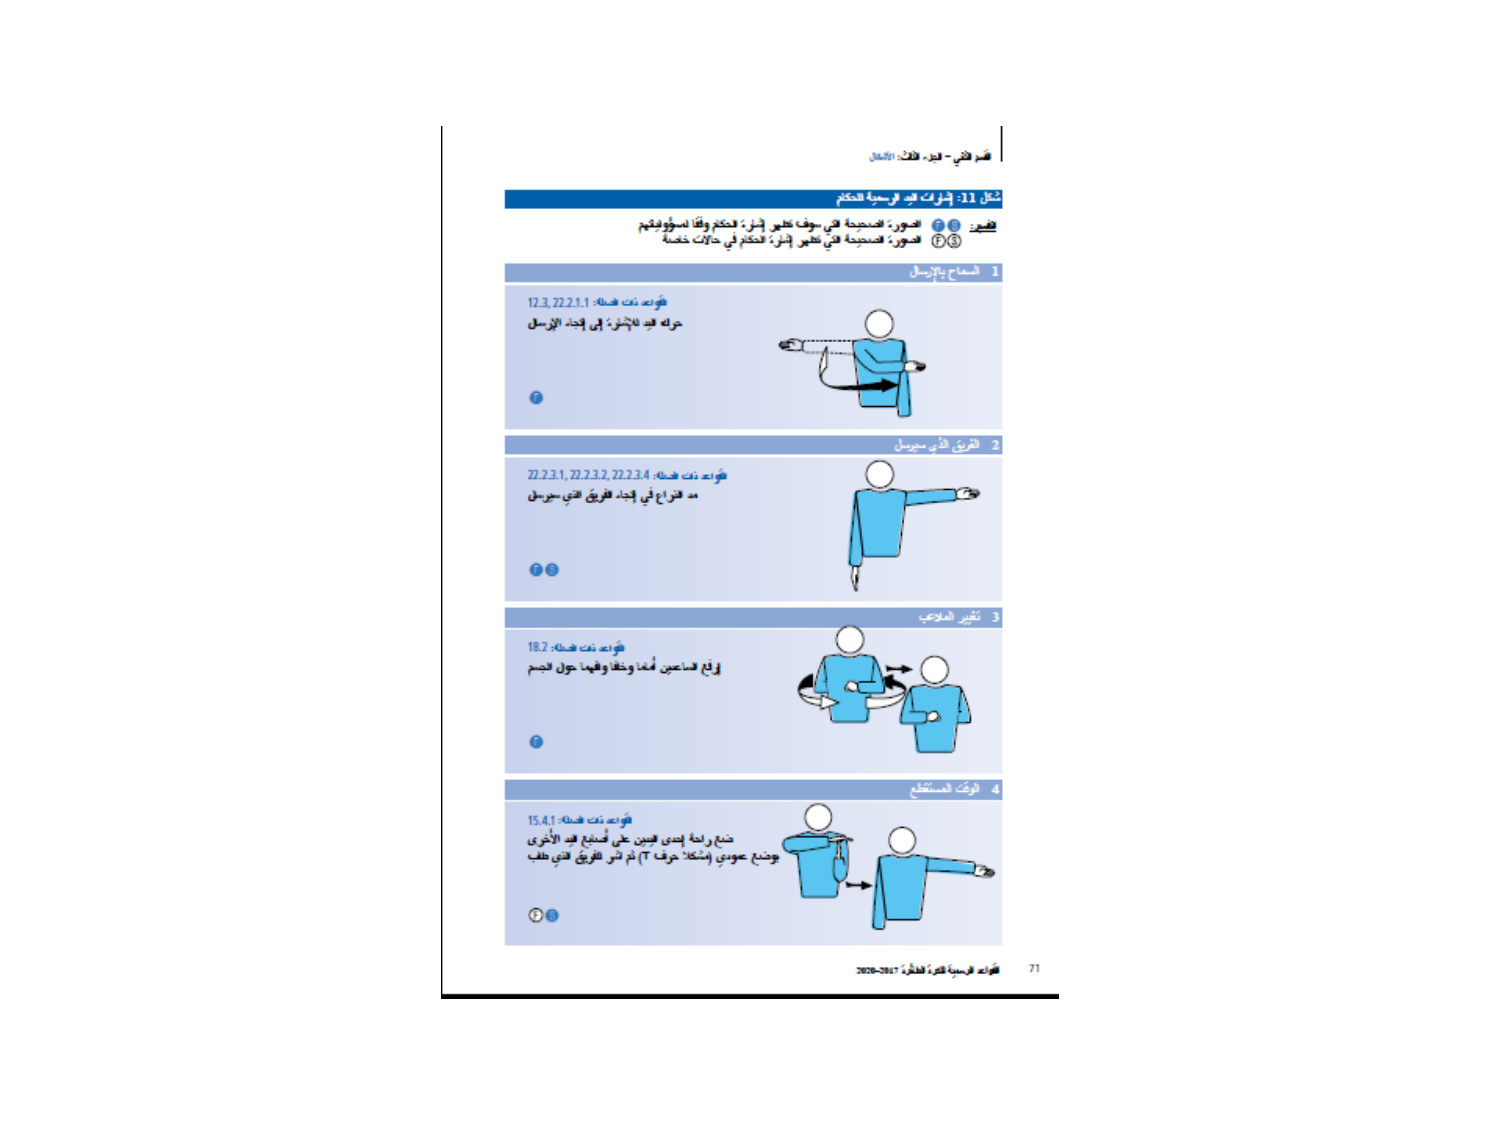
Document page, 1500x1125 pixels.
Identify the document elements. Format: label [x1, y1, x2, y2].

picture [441, 126, 1059, 999]
